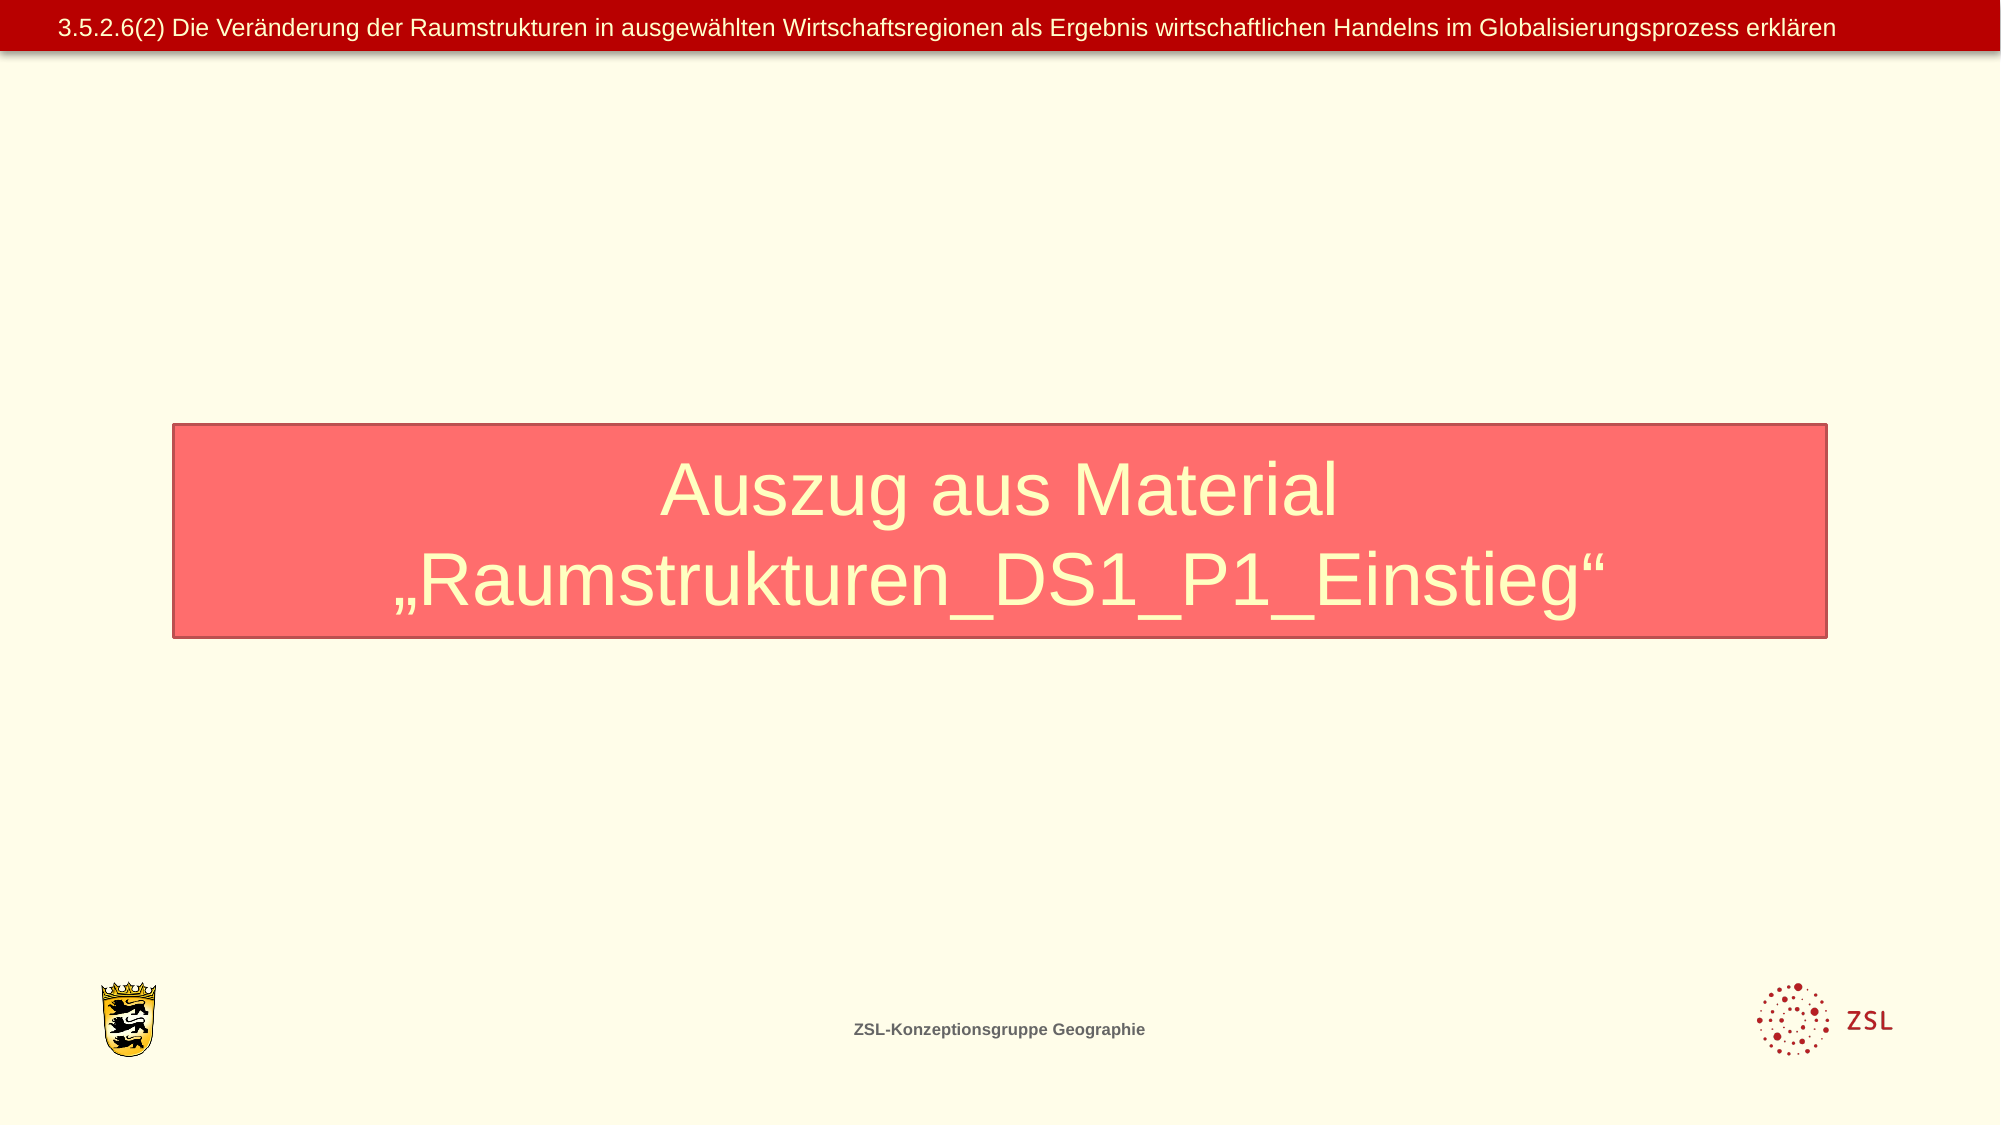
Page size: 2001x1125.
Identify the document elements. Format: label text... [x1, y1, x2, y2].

text_box Auszug aus Material „Raumstrukturen_DS1_P1_Einstieg“ [172, 423, 1828, 639]
footer ZSL-Konzeptionsgruppe Geographie [704, 1011, 1296, 1071]
picture [99, 979, 158, 1059]
text_box 3.5.2.6(2) Die Veränderung der Raumstrukturen in ausgewählten Wirtschaftsregionen als Ergebnis wirtschaftlichen Handelns im Globalisierungsprozess erklären [43, 4, 1866, 57]
